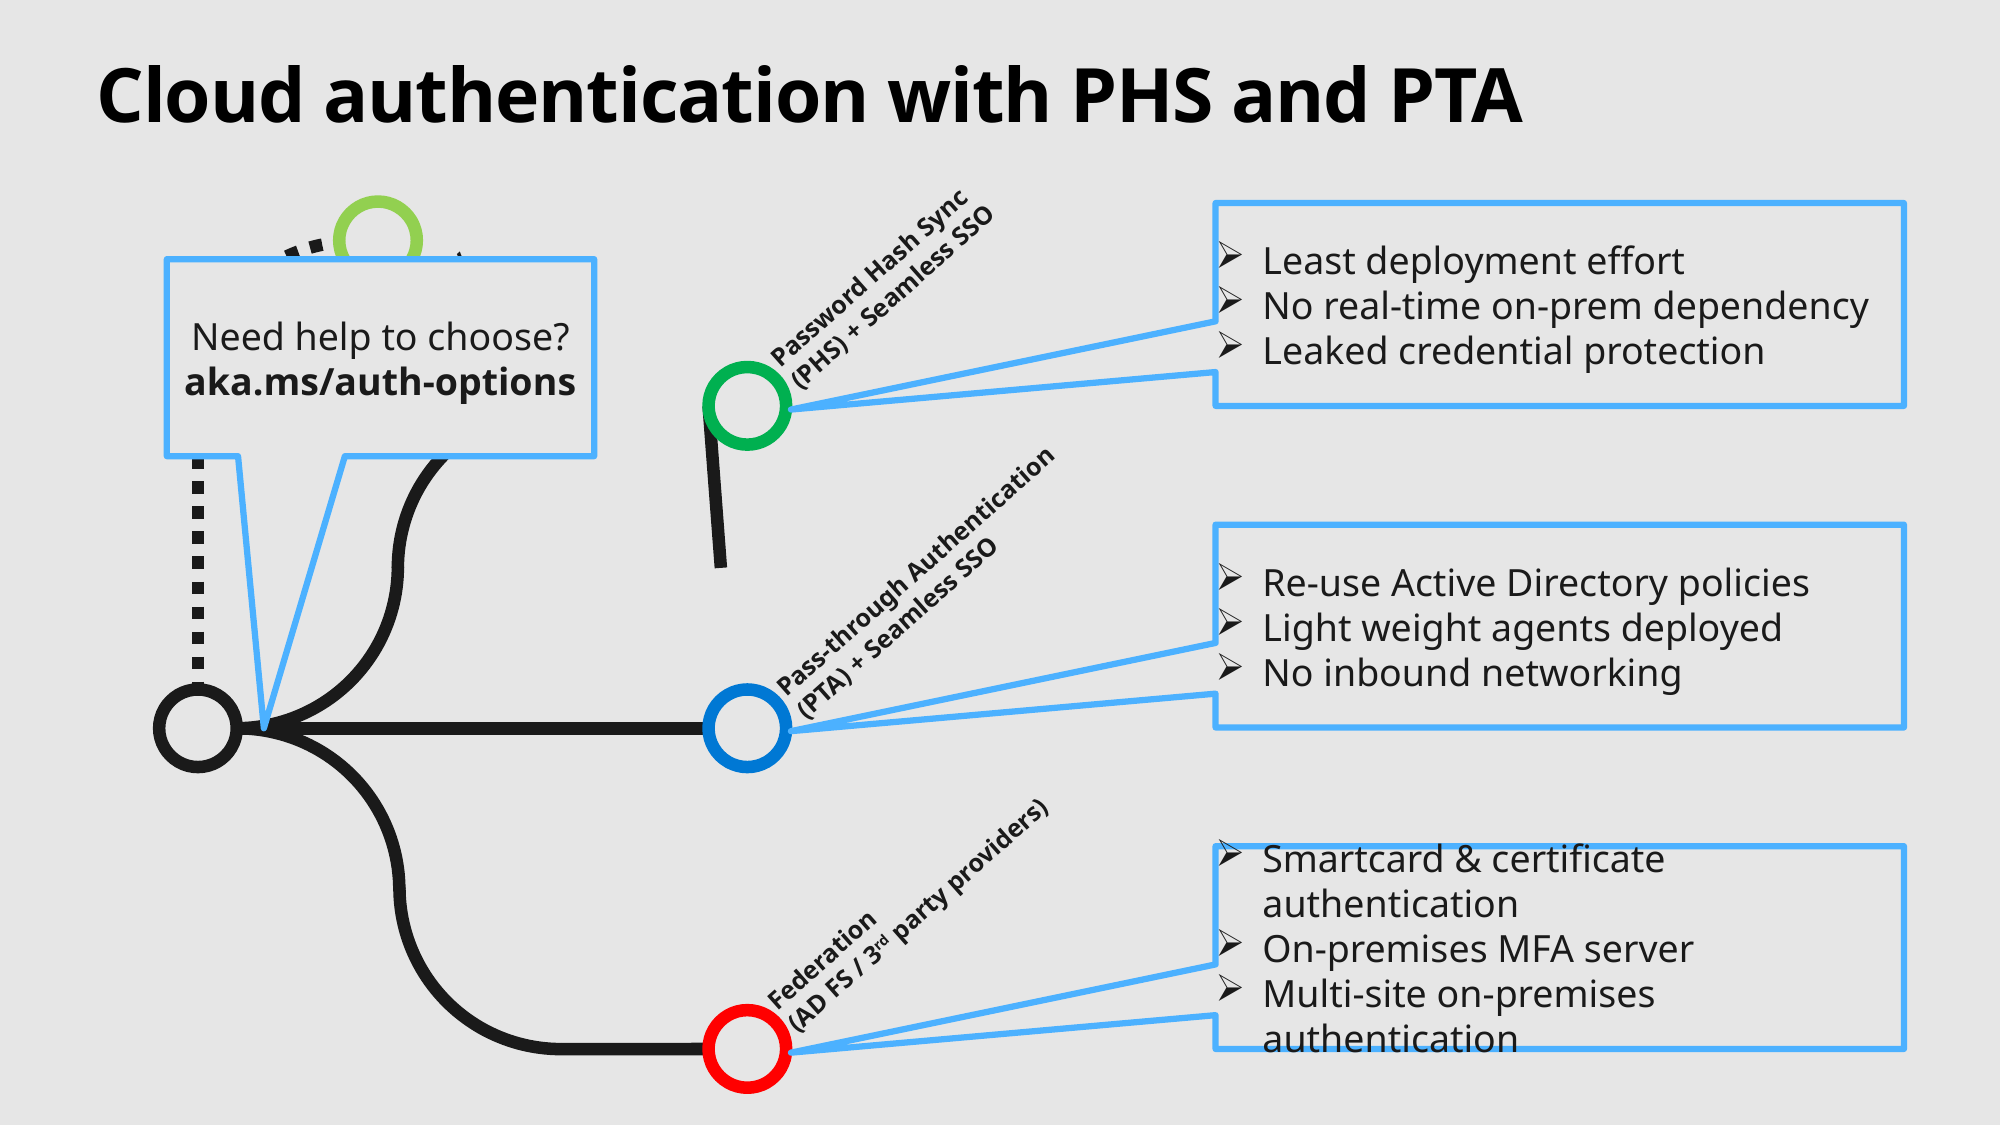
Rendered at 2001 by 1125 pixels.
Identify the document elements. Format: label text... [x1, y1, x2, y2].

text_box [707, 366, 788, 446]
text_box Password Hash Sync (PHS) + Seamless SSO [750, 129, 1051, 407]
text_box Smartcard & certificate authentication On-premises MFA server Multi-site on-premises authentication [790, 845, 1905, 1054]
text_box [707, 1009, 788, 1089]
text_box Re-use Active Directory policies Light weight agents deployed No inbound networking [790, 523, 1905, 733]
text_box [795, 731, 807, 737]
text_box Least deployment effort No real-time on-prem dependency Leaked credential protection [790, 202, 1905, 411]
text_box [722, 688, 788, 768]
title Cloud authentication with PHS and PTA [96, 47, 1904, 139]
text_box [74, 404, 722, 730]
text_box [338, 200, 418, 258]
text_box Federation (AD FS / 3rd party providers) [747, 753, 1069, 1050]
text_box Need help to choose? aka.ms/auth-options [165, 258, 596, 404]
text_box Cloud-only [408, 192, 527, 258]
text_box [75, 725, 723, 1052]
text_box Pass-through Authentication (PTA) + Seamless SSO [756, 389, 1135, 729]
text_box [281, 241, 341, 258]
